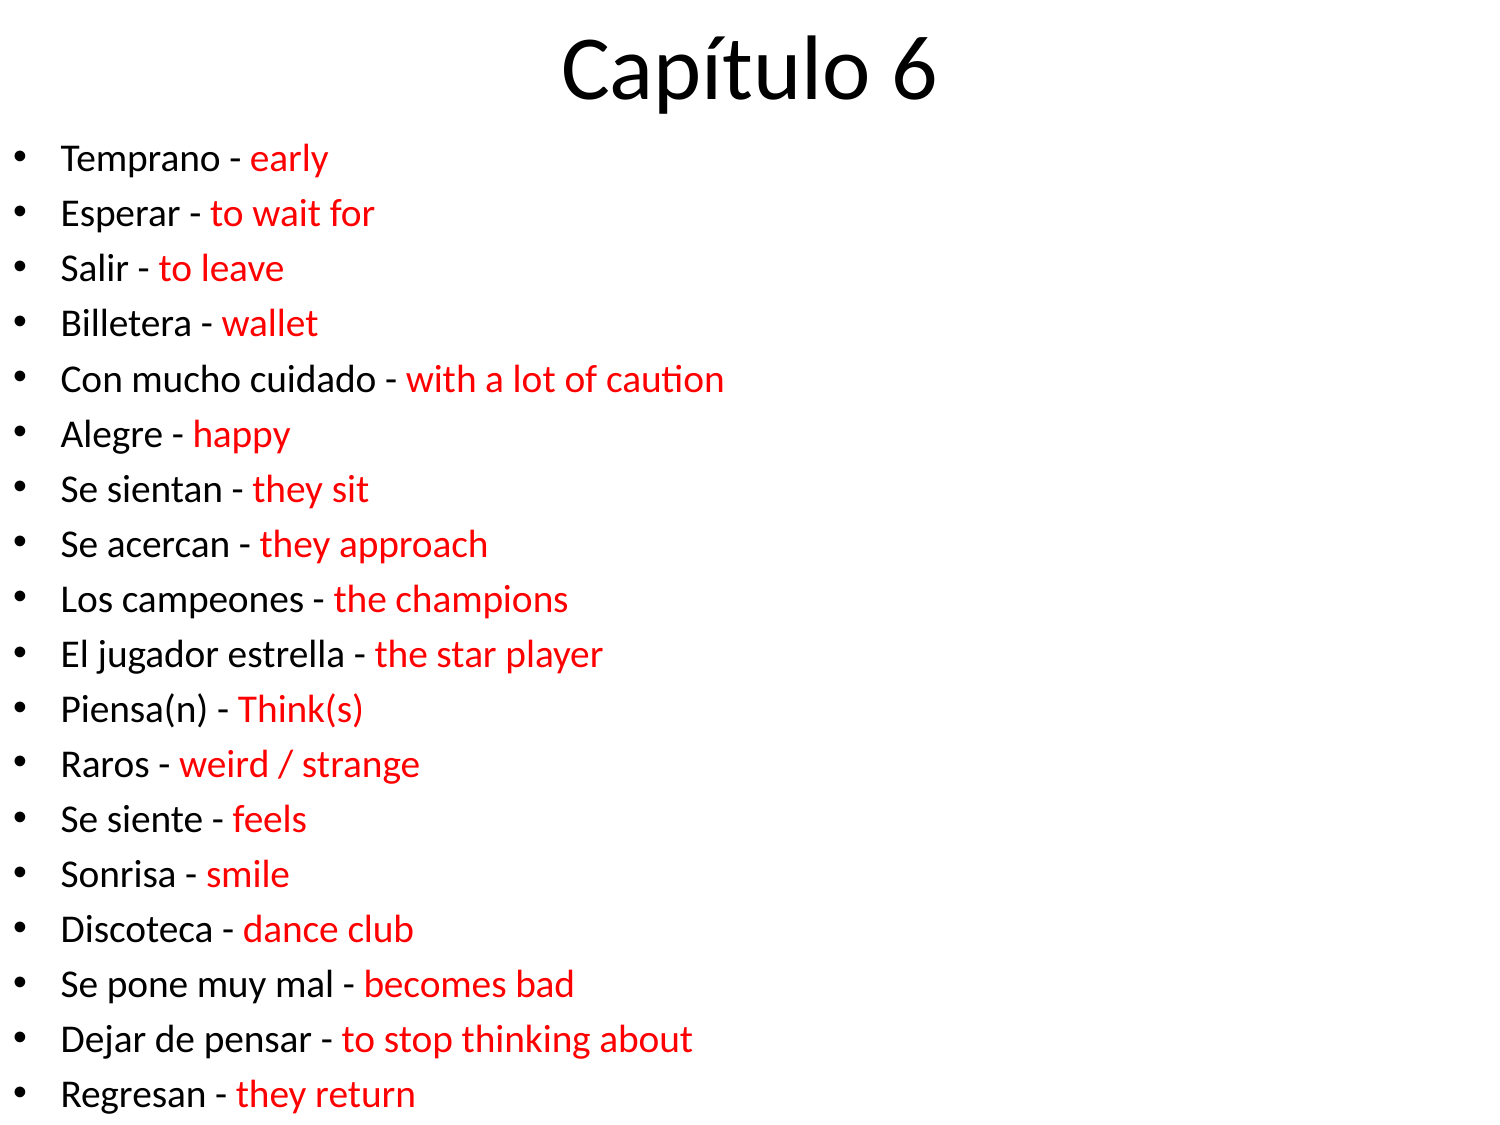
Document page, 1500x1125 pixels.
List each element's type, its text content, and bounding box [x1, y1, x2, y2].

list Temprano - early Esperar - to wait for Salir - to leave Billetera - wallet Con mucho cuidado - with a lot of caution Alegre - happy Se sientan - they sit Se acercan - they approach Los campeones - the champions El jugador estrella - the star player Piensa(n) - Think(s) Raros - weird / strange Se siente - feels Sonrisa - smile Discoteca - dance club Se pone muy mal - becomes bad Dejar de pensar - to stop thinking about Regresan - they return [0, 125, 1500, 1125]
title Capítulo 6 [75, 0, 1425, 125]
